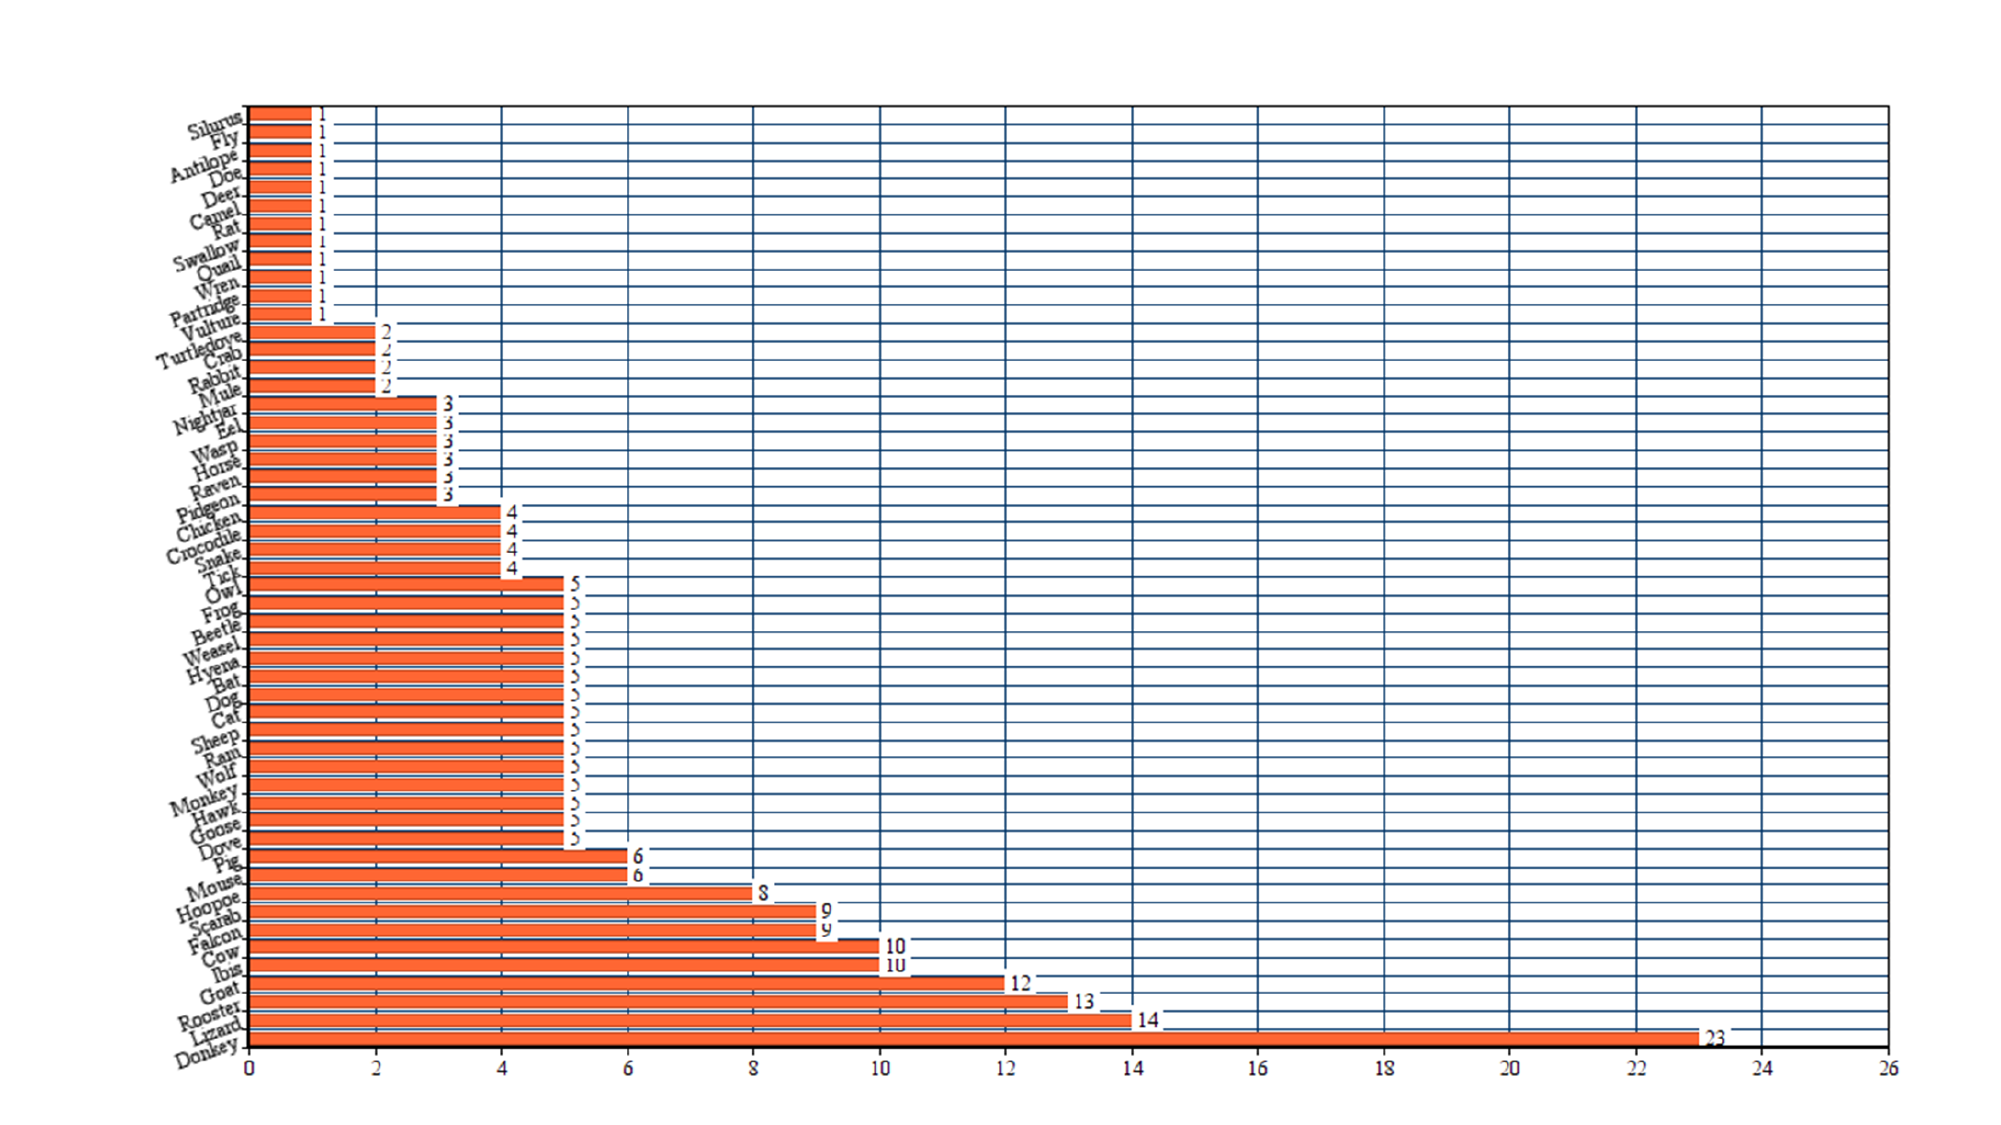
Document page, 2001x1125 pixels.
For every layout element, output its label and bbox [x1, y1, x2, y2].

list [86, 0, 1914, 1125]
